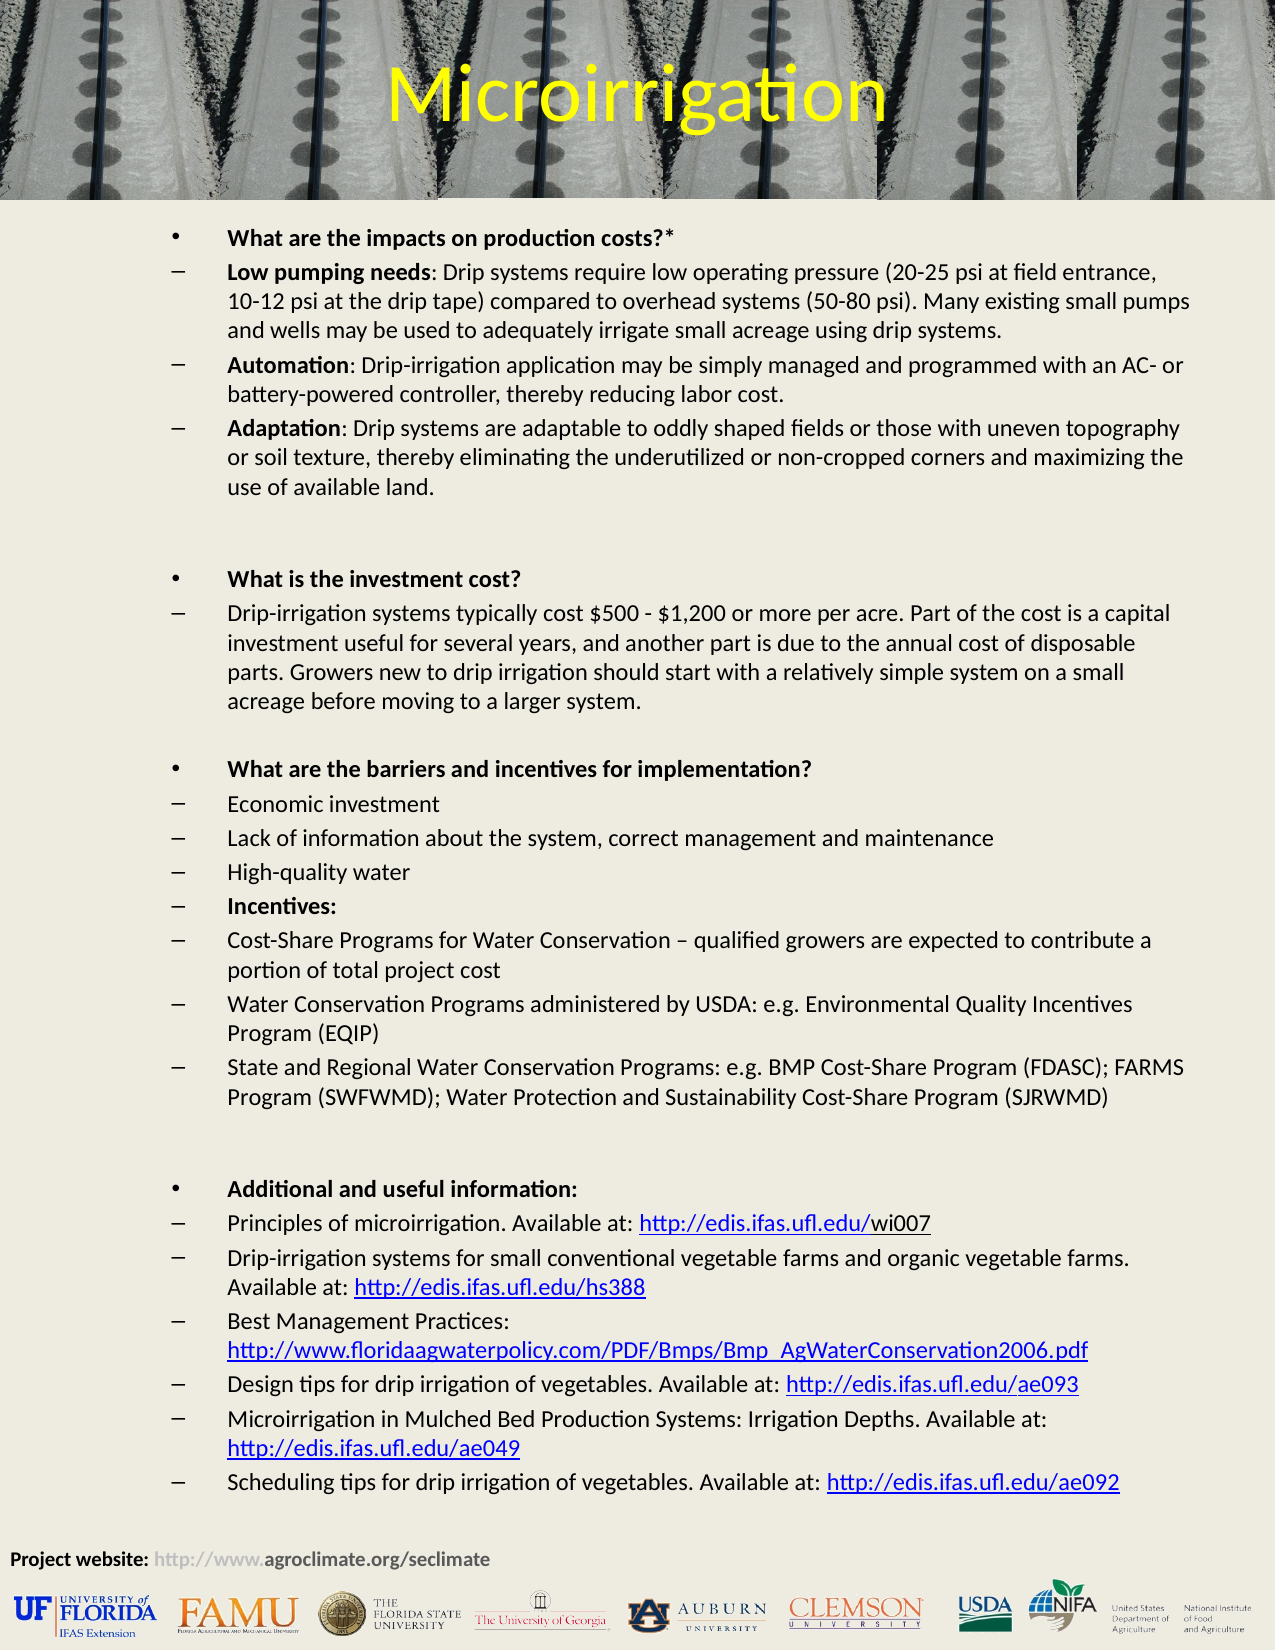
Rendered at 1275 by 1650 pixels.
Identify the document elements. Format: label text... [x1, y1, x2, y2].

picture [318, 1590, 461, 1636]
picture [0, 0, 1275, 200]
picture [953, 1574, 1255, 1638]
text_box Project website: http://www.agroclimate.org/seclimate [0, 1537, 789, 1579]
picture [471, 1589, 615, 1635]
picture [625, 1595, 768, 1636]
list What are the impacts on production costs?* Low pumping needs: Drip systems require low operating pressure (20-25 psi at field entrance, 10-12 psi at the drip tape) compared to overhead systems (50-80 psi). Many existing small pumps and wells may be used to adequately irrigate small acreage using drip systems. Automation: Drip-irrigation application may be simply managed and programmed with an AC- or battery-powered controller, thereby reducing labor cost. Adaptation: Drip systems are adaptable to oddly shaped fields or those with uneven topography or soil texture, thereby eliminating the underutilized or non-cropped corners and maximizing the use of available land. What is the investment cost? Drip-irrigation systems typically cost $500 - $1,200 or more per acre. Part of the cost is a capital investment useful for several years, and another part is due to the annual cost of disposable parts. Growers new to drip irrigation should start with a relatively simple system on a small acreage before moving to a larger system. What are the barriers and incentives for implementation? Economic investment Lack of information about the system, correct management and maintenance High-quality water Incentives: Cost-Share Programs for Water Conservation – qualified growers are expected to contribute a portion of total project cost Water Conservation Programs administered by USDA: e.g. Environmental Quality Incentives Program (EQIP) State and Regional Water Conservation Programs: e.g. BMP Cost-Share Program (FDASC); FARMS Program (SWFWMD); Water Protection and Sustainability Cost-Share Program (SJRWMD) Additional and useful information: Principles of microirrigation. Available at: http://edis.ifas.ufl.edu/wi007 Drip-irrigation systems for small conventional vegetable farms and organic vegetable farms. Available at: http://edis.ifas.ufl.edu/hs388 Best Management Practices: http://www.floridaagwaterpolicy.com/PDF/Bmps/Bmp_AgWaterConservation2006.pdf Design tips for drip irrigation of vegetables. Available at: http://edis.ifas.ufl.edu/ae093 Microirrigation in Mulched Bed Production Systems: Irrigation Depths. Available at: http://edis.ifas.ufl.edu/ae049 Scheduling tips for drip irrigation of vegetables. Available at: http://edis.ifas.ufl.edu/ae092 [63, 212, 1212, 1542]
picture [784, 1594, 927, 1633]
picture [165, 1595, 308, 1634]
picture [14, 1595, 157, 1637]
